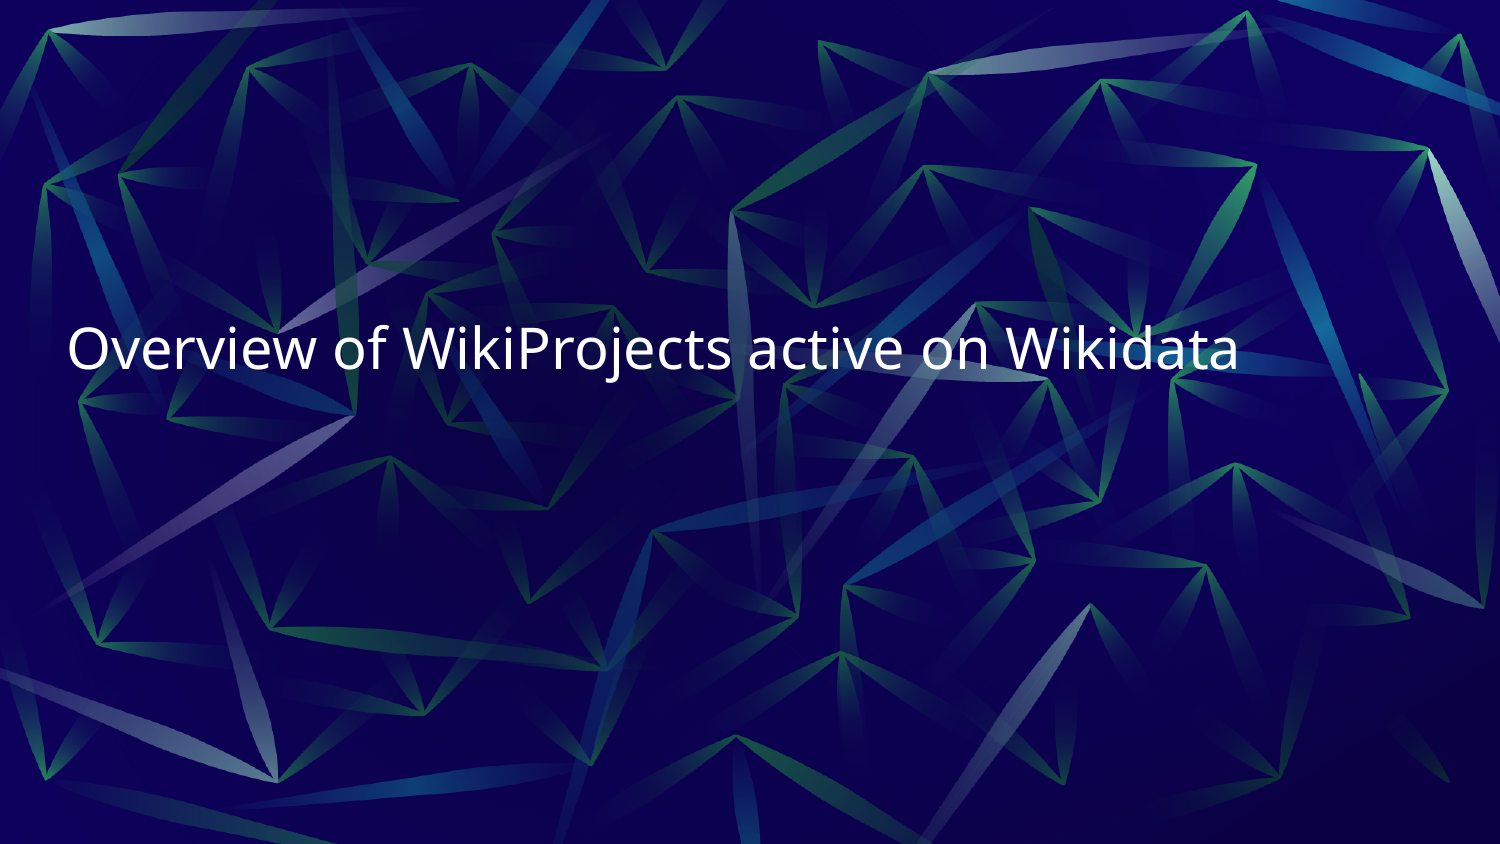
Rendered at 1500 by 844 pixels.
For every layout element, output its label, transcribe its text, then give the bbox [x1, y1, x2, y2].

title Overview of WikiProjects active on Wikidata [51, 277, 1449, 416]
picture [0, 0, 1500, 844]
